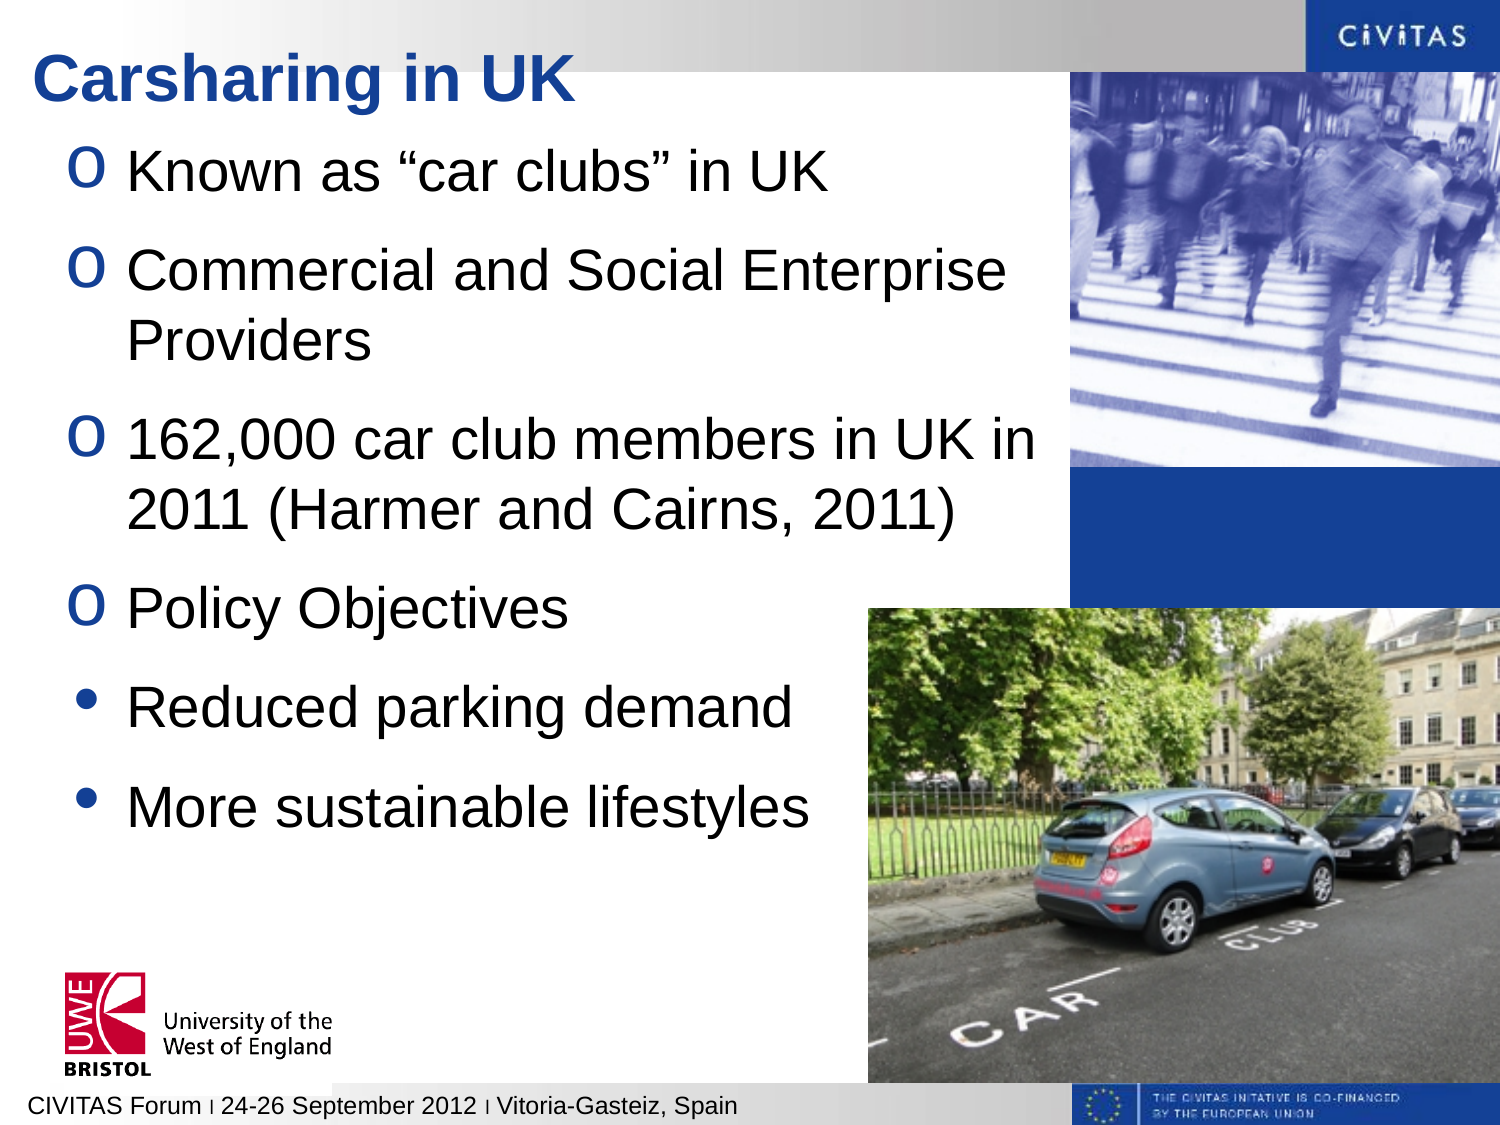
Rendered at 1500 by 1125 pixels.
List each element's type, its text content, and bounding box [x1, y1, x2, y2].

text_box CIVITAS Forum l 24-26 September 2012 l Vitoria-Gasteiz, Spain [12, 1082, 880, 1125]
list Known as “car clubs” in UK Commercial and Social Enterprise Providers 162,000 car club members in UK in 2011 (Harmer and Cairns, 2011) Policy Objectives Reduced parking demand More sustainable lifestyles [17, 125, 1058, 977]
title Carsharing in UK [17, 18, 981, 125]
picture [123, 0, 1500, 1125]
picture [64, 951, 333, 1097]
